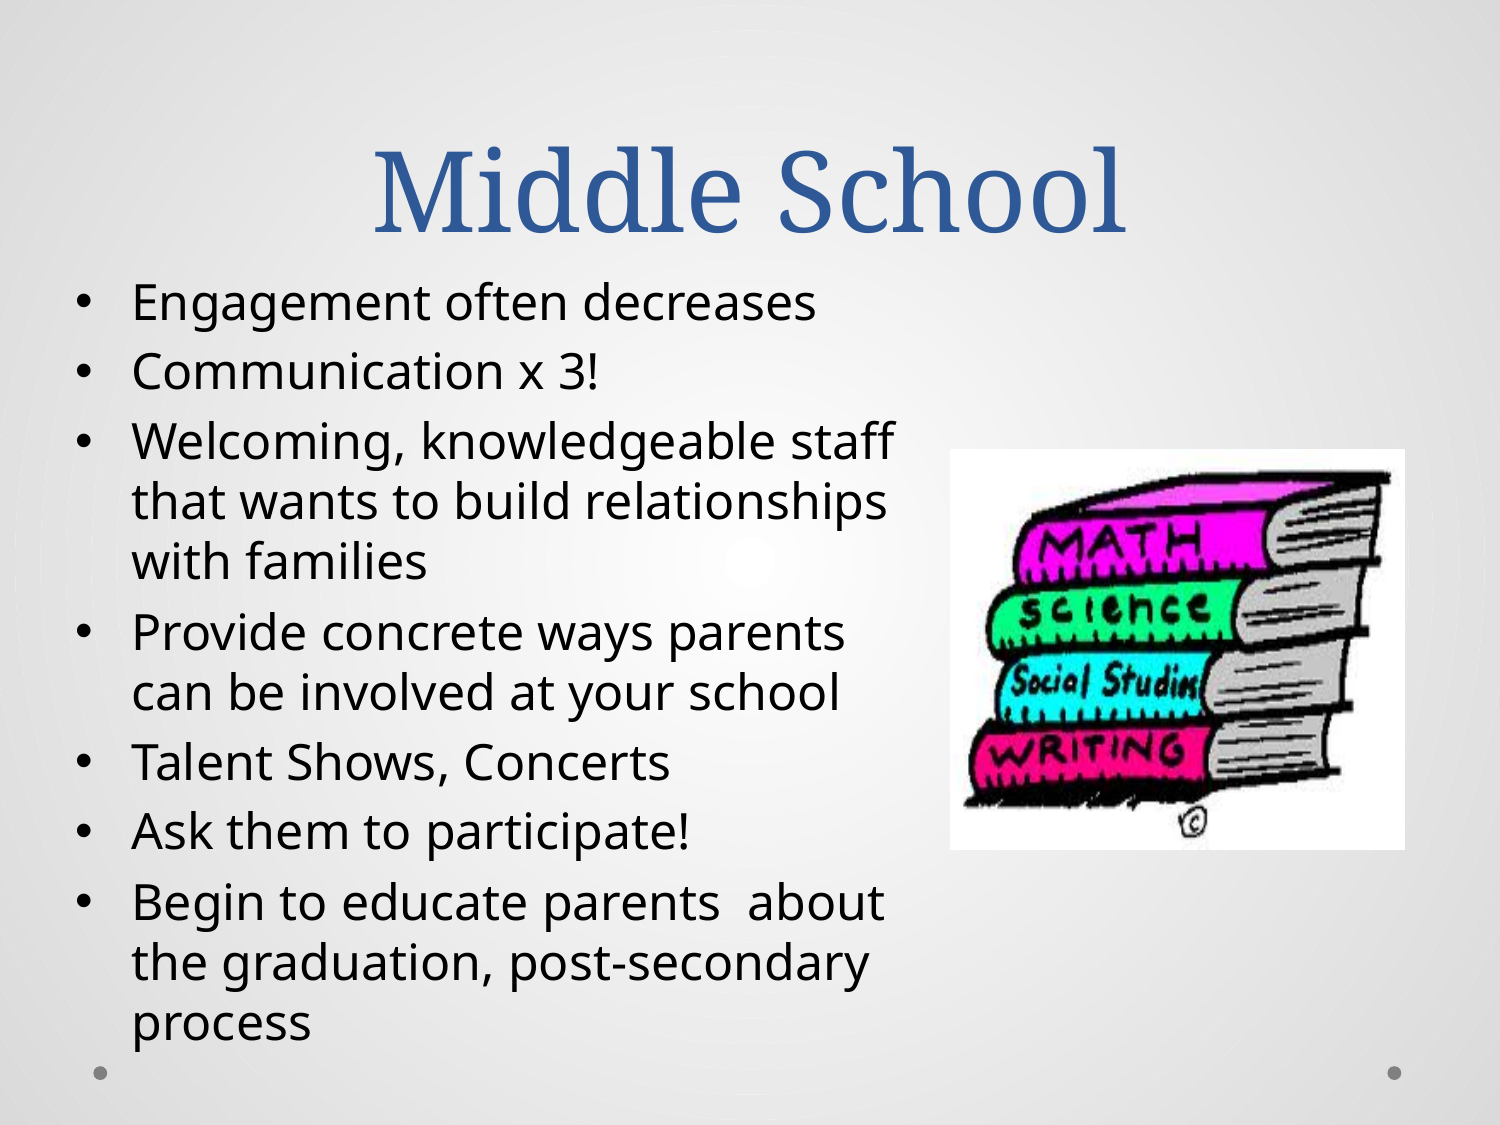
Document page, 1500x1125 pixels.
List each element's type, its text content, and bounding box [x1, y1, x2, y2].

picture [949, 449, 1405, 851]
title Middle School [75, 0, 1425, 263]
list Engagement often decreases Communication x 3! Welcoming, knowledgeable staff that wants to build relationships with families Provide concrete ways parents can be involved at your school Talent Shows, Concerts Ask them to participate! Begin to educate parents about the graduation, post-secondary process [60, 262, 913, 1075]
